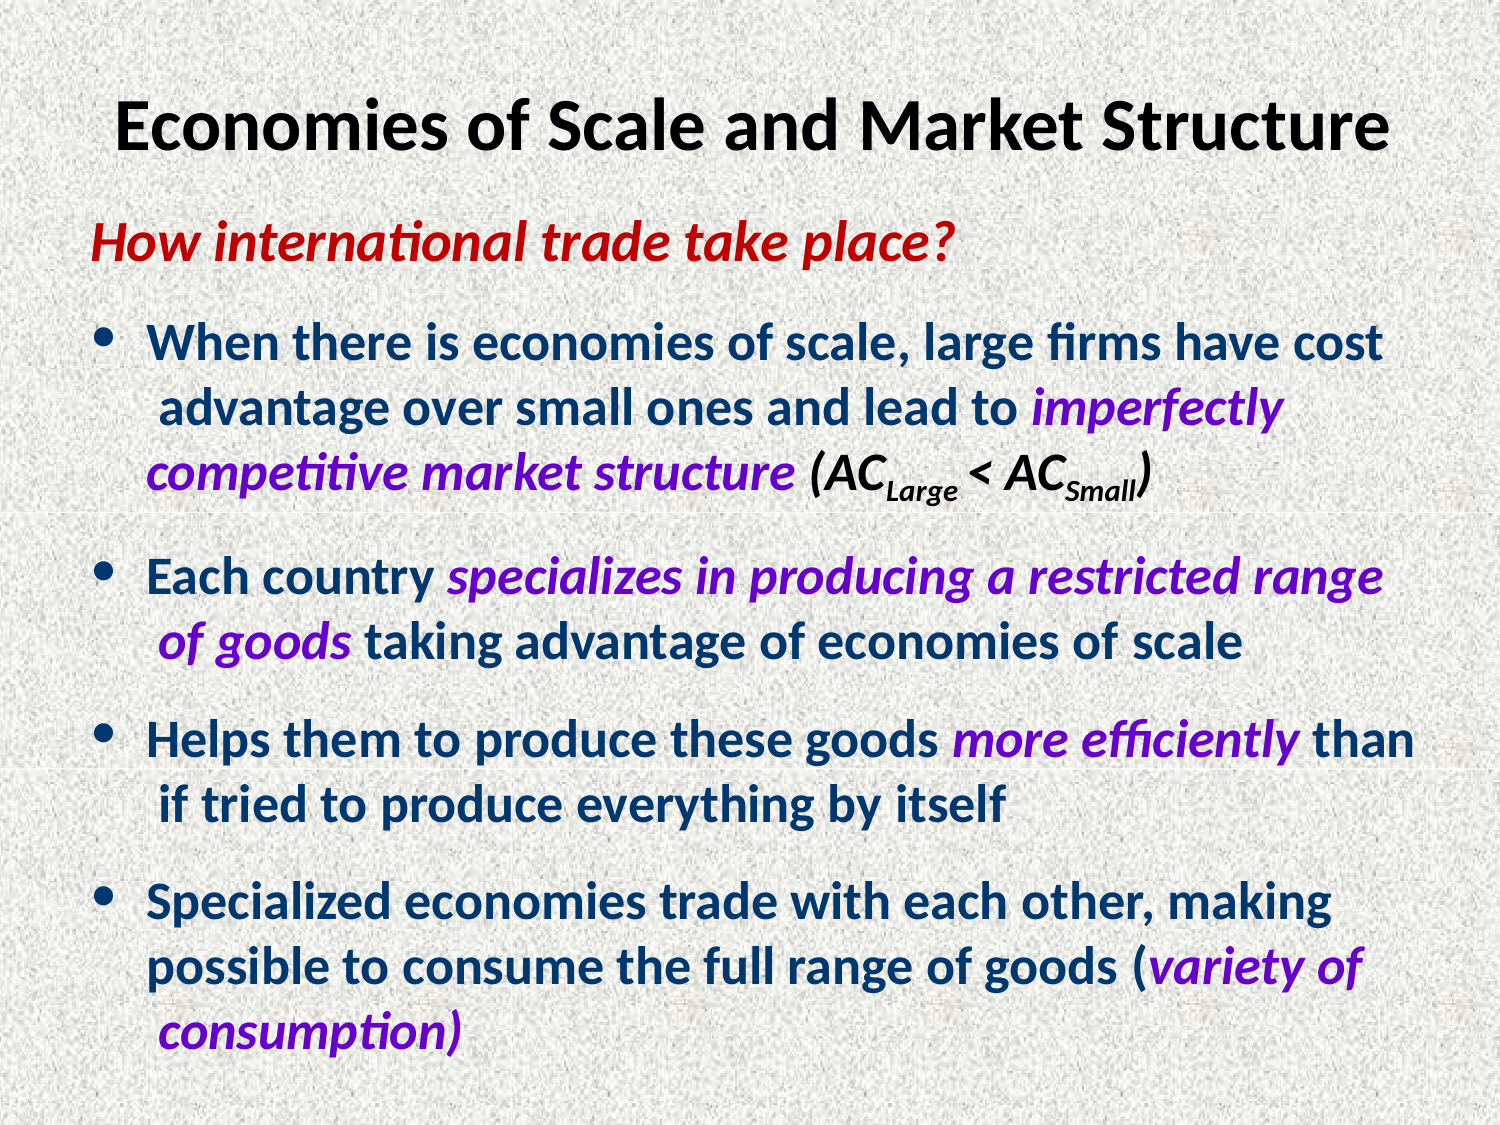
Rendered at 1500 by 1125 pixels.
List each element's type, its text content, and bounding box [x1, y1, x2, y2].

text_box [0, 0, 1500, 1125]
title Economies of Scale and Market Structure [112, 73, 1401, 166]
text_box How international trade take place? When there is economies of scale, large firms have cost advantage over small ones and lead to imperfectly competitive market structure (ACLarge < ACSmall) Each country specializes in producing a restricted range of goods taking advantage of economies of scale Helps them to produce these goods more efficiently than if tried to produce everything by itself Specialized economies trade with each other, making possible to consume the full range of goods (variety of consumption) [87, 166, 1429, 1061]
